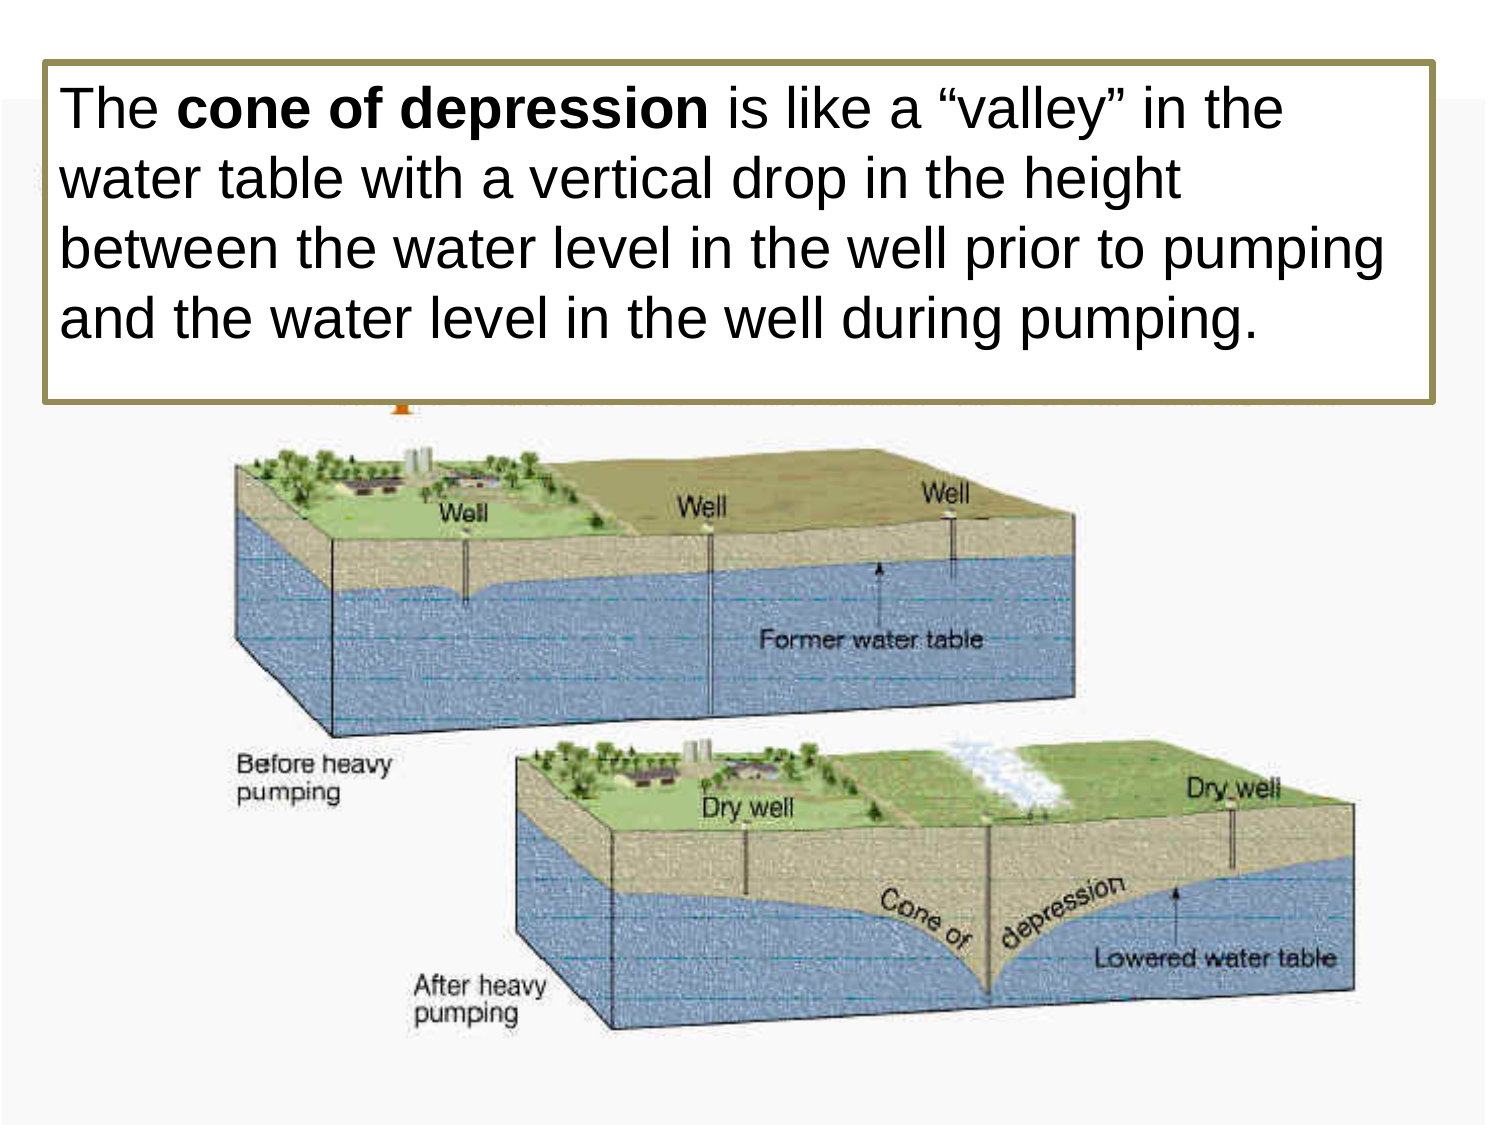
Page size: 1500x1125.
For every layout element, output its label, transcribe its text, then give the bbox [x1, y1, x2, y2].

picture [1, 99, 1486, 1125]
text_box The cone of depression is like a “valley” in the water table with a vertical drop in the height between the water level in the well prior to pumping and the water level in the well during pumping. [44, 62, 1433, 96]
